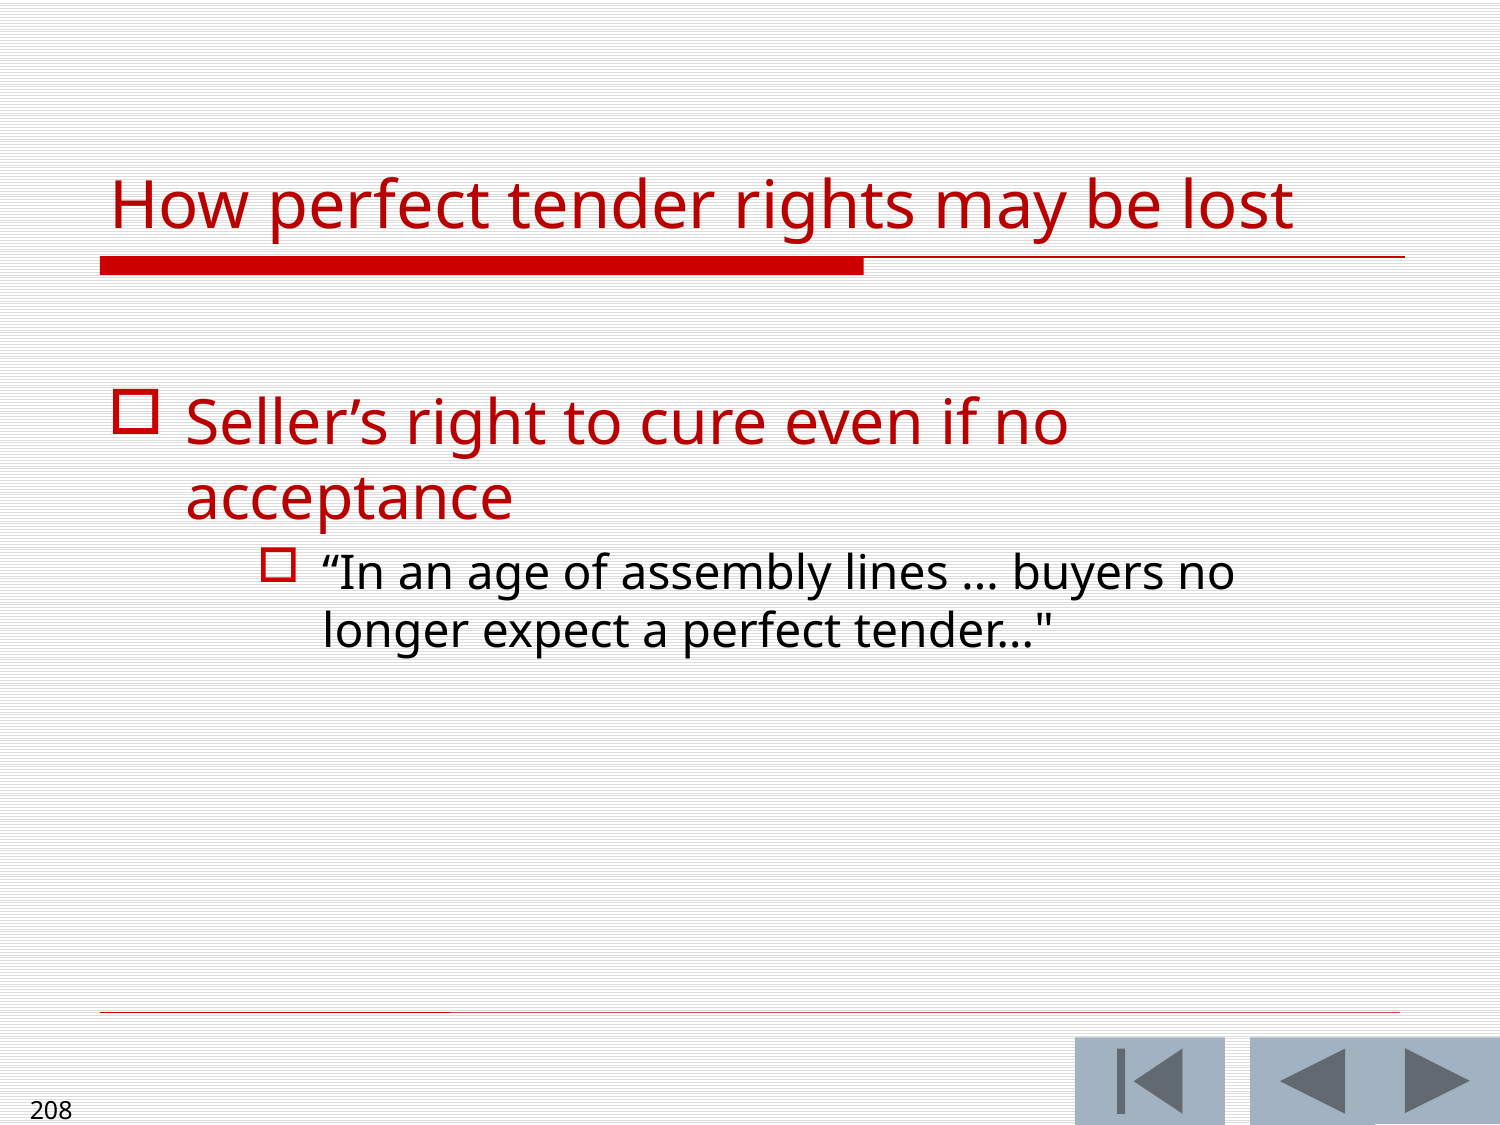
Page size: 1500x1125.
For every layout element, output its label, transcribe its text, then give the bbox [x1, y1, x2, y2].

list Seller’s right to cure even if no acceptance “In an age of assembly lines … buyers no longer expect a perfect tender…" [92, 287, 1406, 988]
slide_number 208 [0, 1086, 88, 1125]
title How perfect tender rights may be lost [94, 50, 1407, 250]
